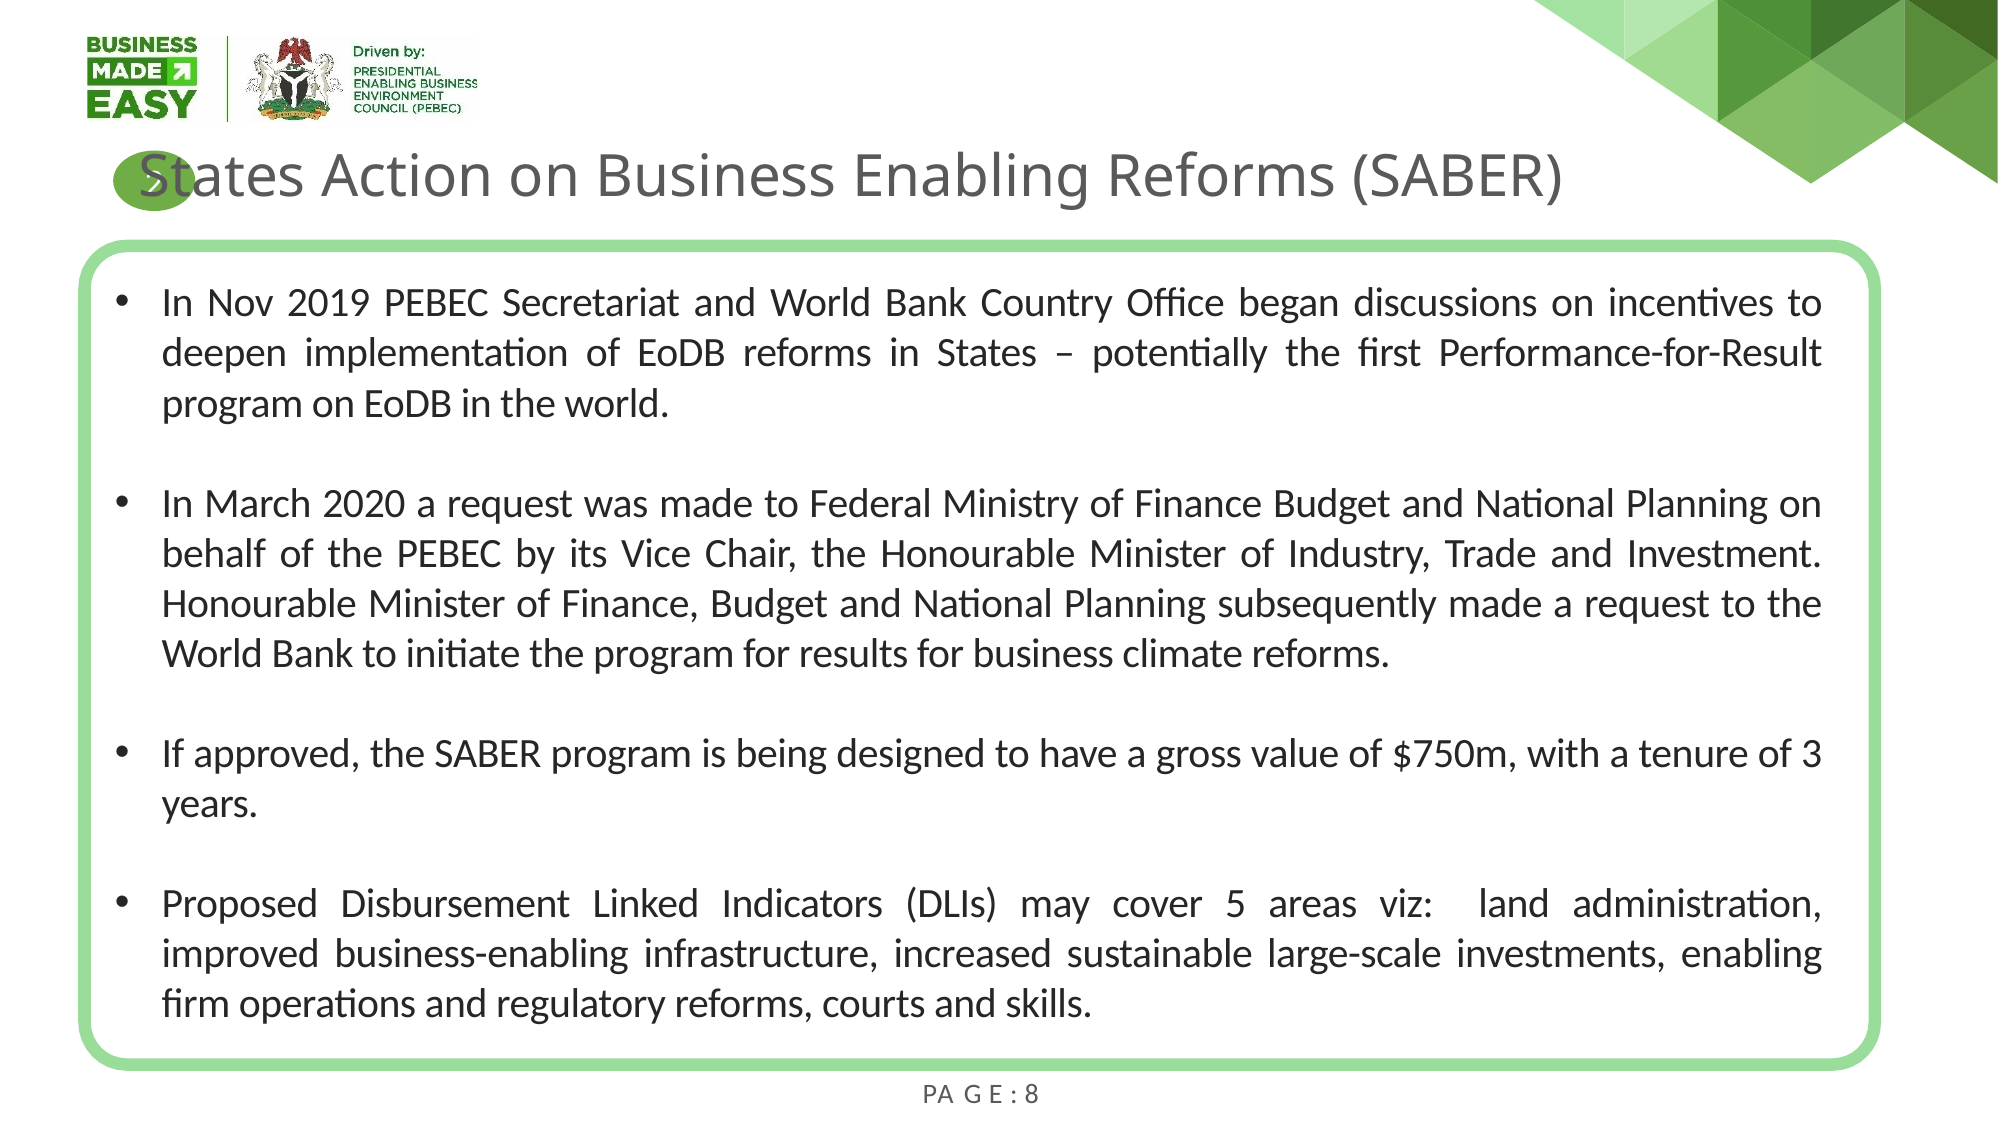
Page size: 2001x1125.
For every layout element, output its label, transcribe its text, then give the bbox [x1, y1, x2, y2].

text_box [87, 36, 478, 122]
text_box [84, 245, 1875, 1065]
text_box In Nov 2019 PEBEC Secretariat and World Bank Country Office began discussions on incentives to deepen implementation of EoDB reforms in States – potentially the first Performance-for-Result program on EoDB in the world. In March 2020 a request was made to Federal Ministry of Finance Budget and National Planning on behalf of the PEBEC by its Vice Chair, the Honourable Minister of Industry, Trade and Investment. Honourable Minister of Finance, Budget and National Planning subsequently made a request to the World Bank to initiate the program for results for business climate reforms. If approved, the SABER program is being designed to have a gross value of $750m, with a tenure of 3 years. Proposed Disbursement Linked Indicators (DLIs) may cover 5 areas viz: land administration, improved business-enabling infrastructure, increased sustainable large-scale investments, enabling firm operations and regulatory reforms, courts and skills. [112, 223, 1832, 1027]
text_box States Action on Business Enabling Reforms (SABER) [123, 144, 1578, 215]
text_box PA G E : 8 [920, 1073, 1080, 1110]
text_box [1533, 0, 1998, 184]
text_box 2 [112, 159, 123, 202]
